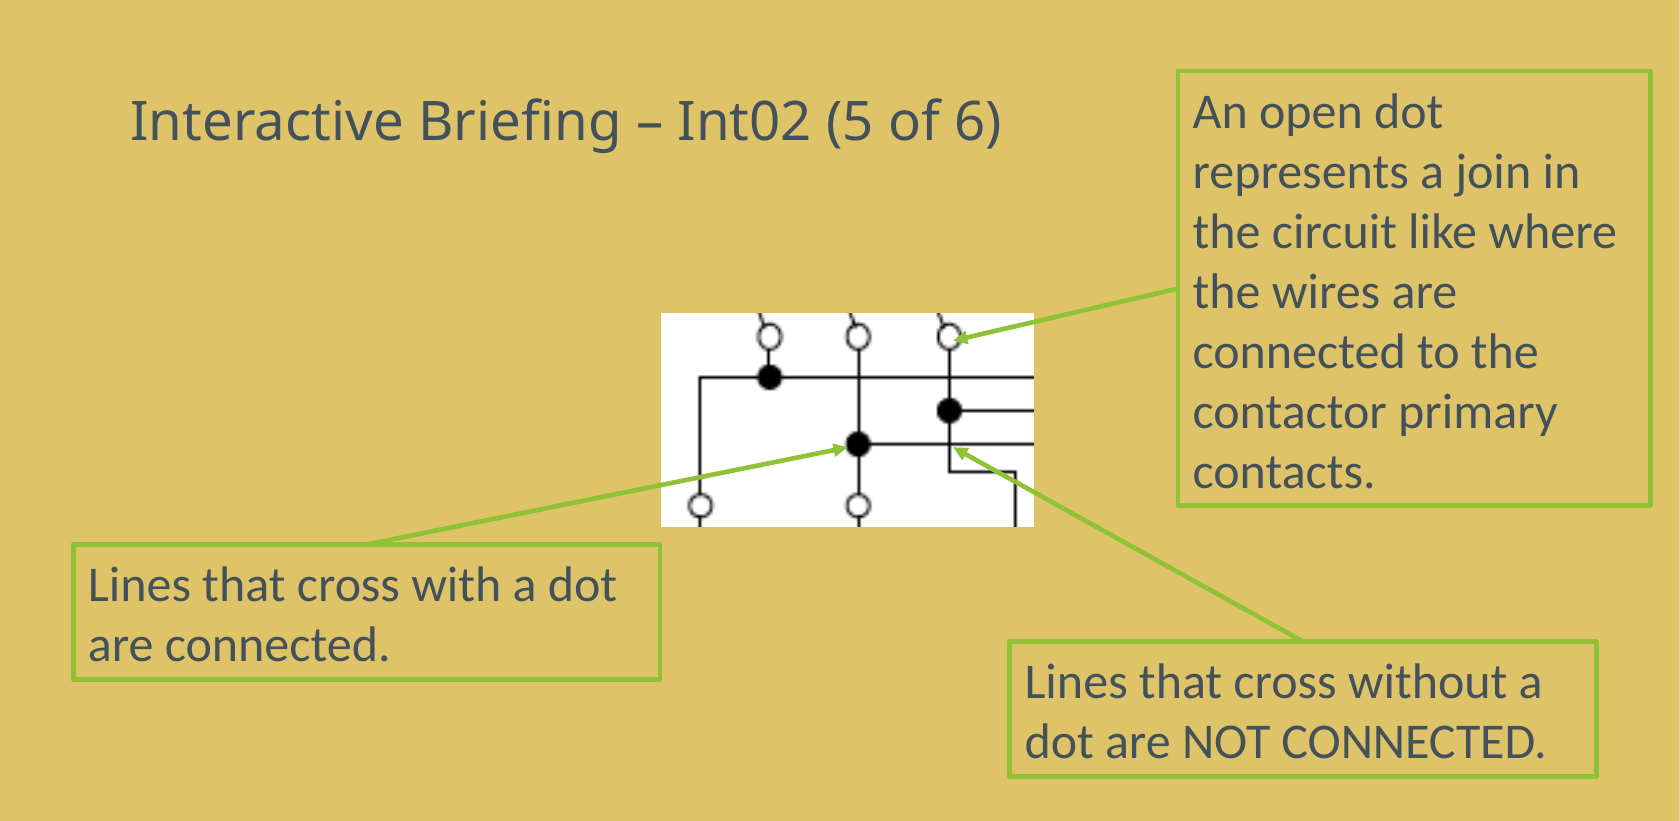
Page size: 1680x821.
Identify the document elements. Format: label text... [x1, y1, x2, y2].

text_box Lines that cross without a dot are NOT CONNECTED. [1009, 641, 1597, 777]
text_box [953, 290, 1178, 341]
text_box Lines that cross with a dot are connected. [73, 544, 660, 680]
title Interactive Briefing – Int02 (5 of 6) [115, 43, 1565, 203]
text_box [366, 447, 848, 545]
text_box An open dot represents a join in the circuit like where the wires are connected to the contactor primary contacts. [1178, 71, 1651, 506]
picture [660, 313, 1034, 527]
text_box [953, 447, 1304, 642]
